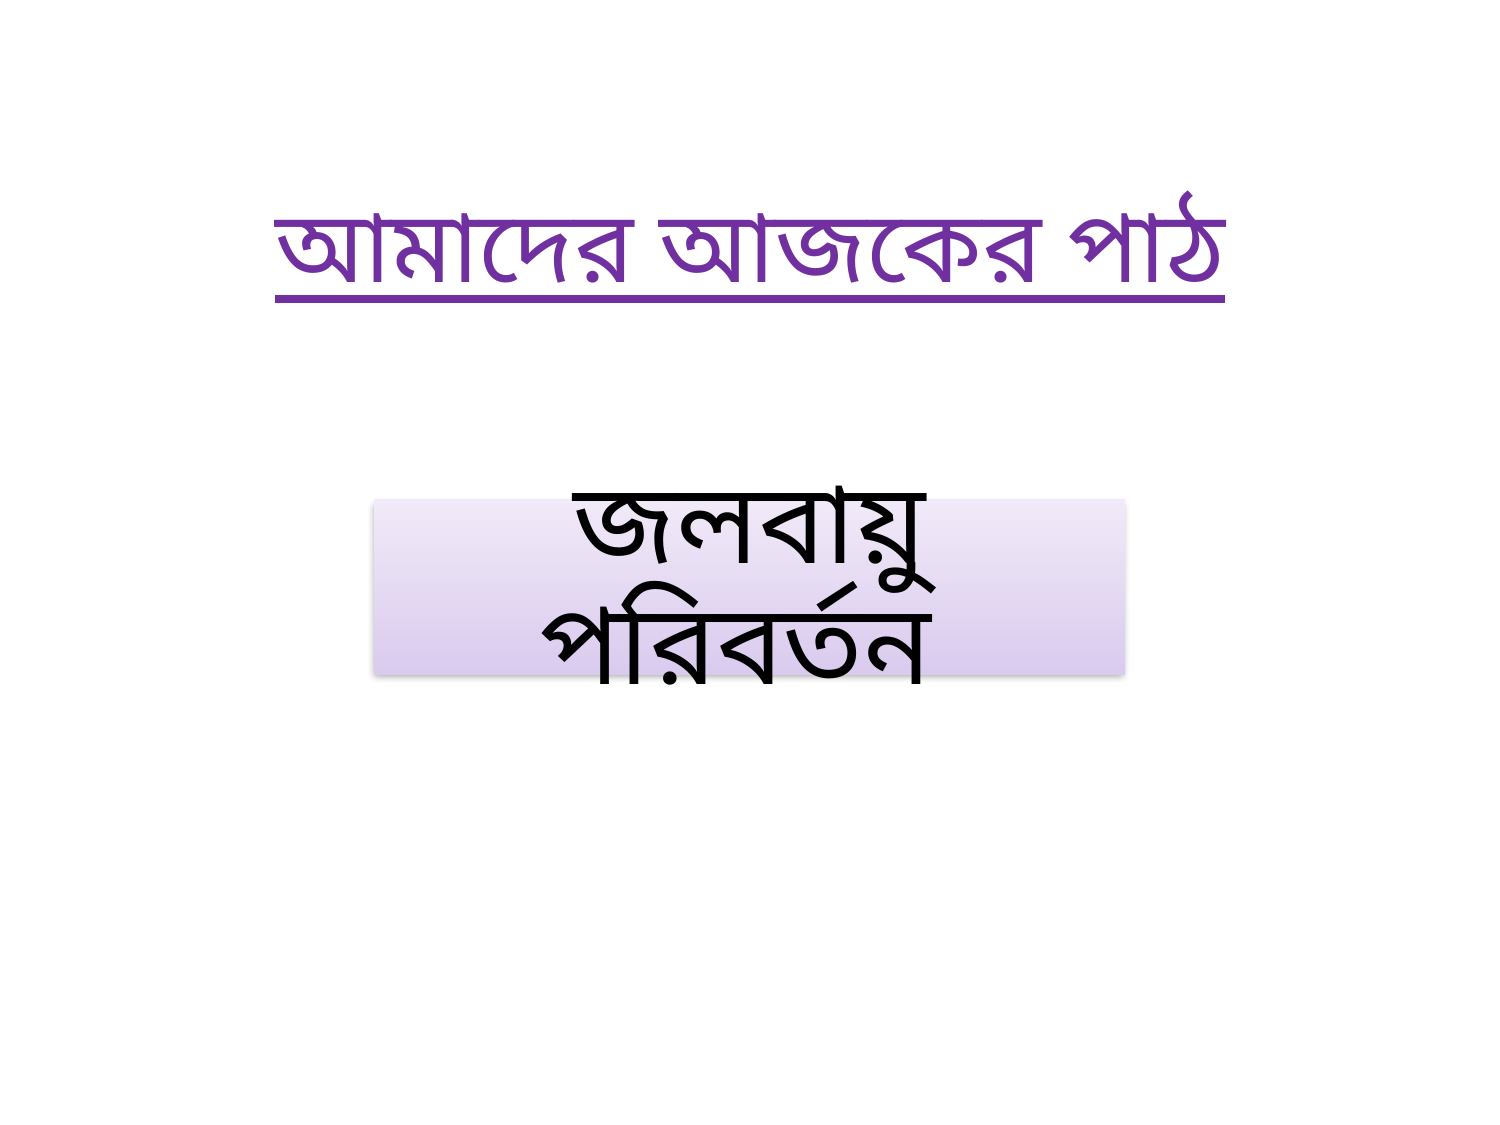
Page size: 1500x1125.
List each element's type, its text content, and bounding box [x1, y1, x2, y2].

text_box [374, 499, 1126, 676]
text_box আমাদের আজকের পাঠ [260, 174, 1240, 310]
